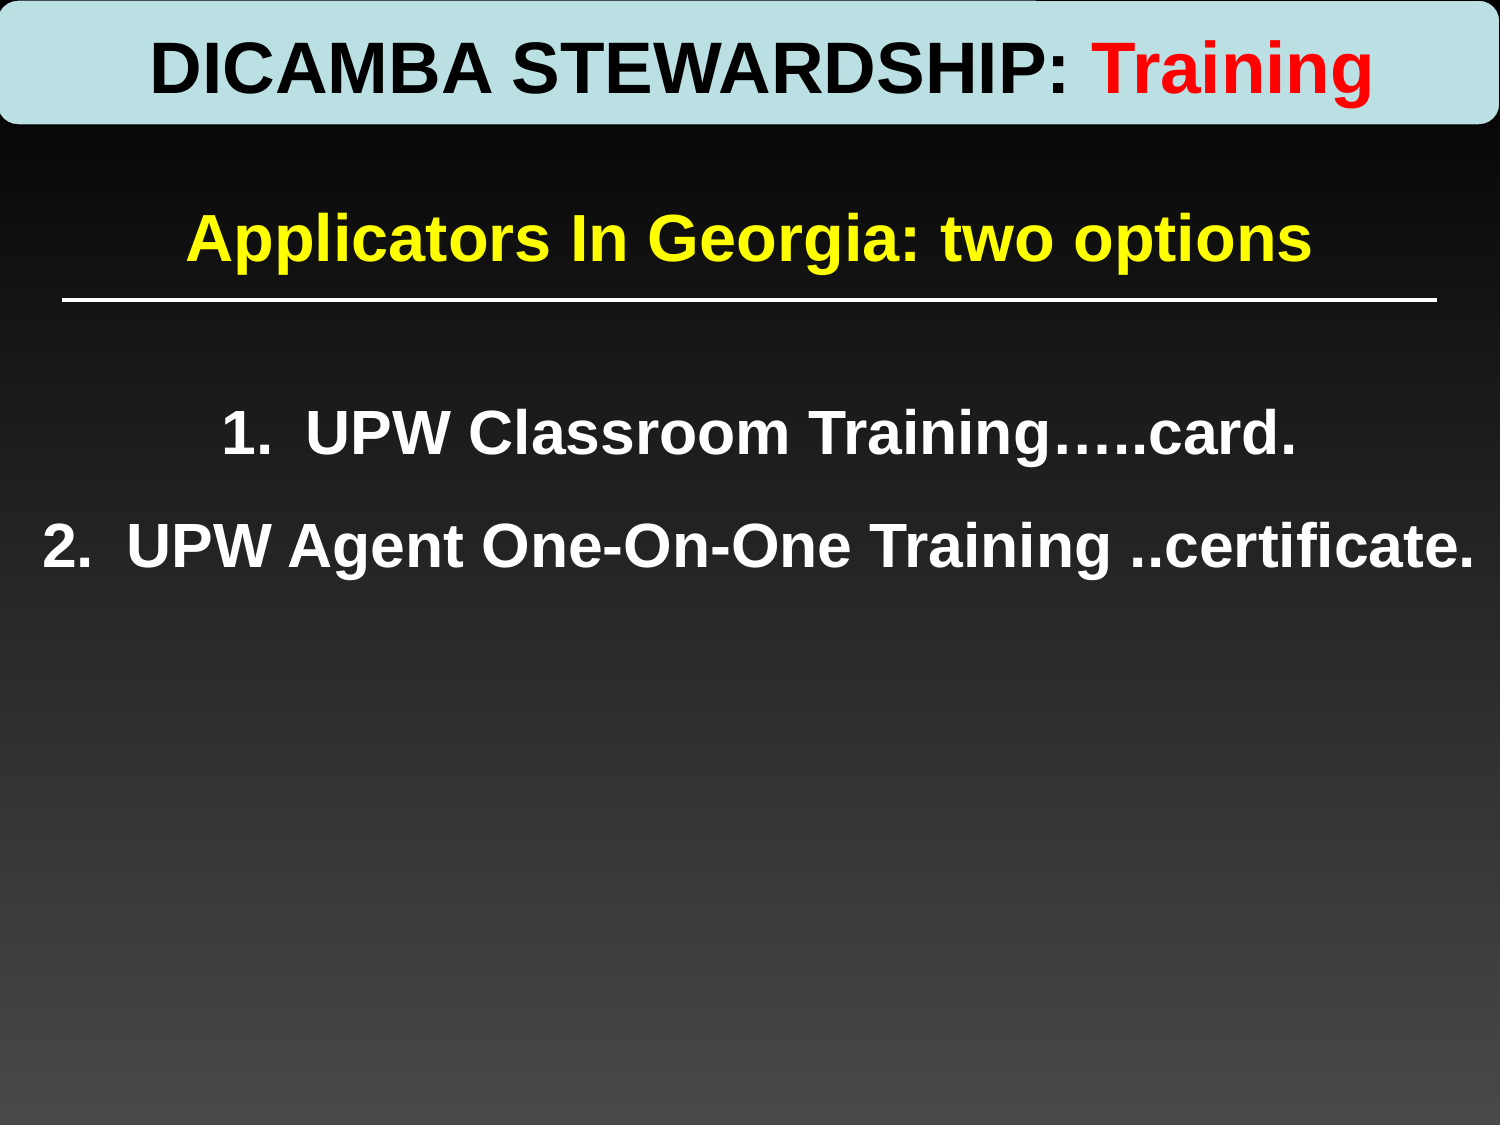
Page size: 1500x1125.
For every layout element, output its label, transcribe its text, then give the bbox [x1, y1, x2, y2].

text_box Applicators In Georgia: two options UPW Classroom Training…..card. UPW Agent One-On-One Training ..certificate. [22, 187, 1498, 667]
text_box DICAMBA STEWARDSHIP: Training [62, 13, 1463, 116]
text_box [0, 0, 1500, 126]
